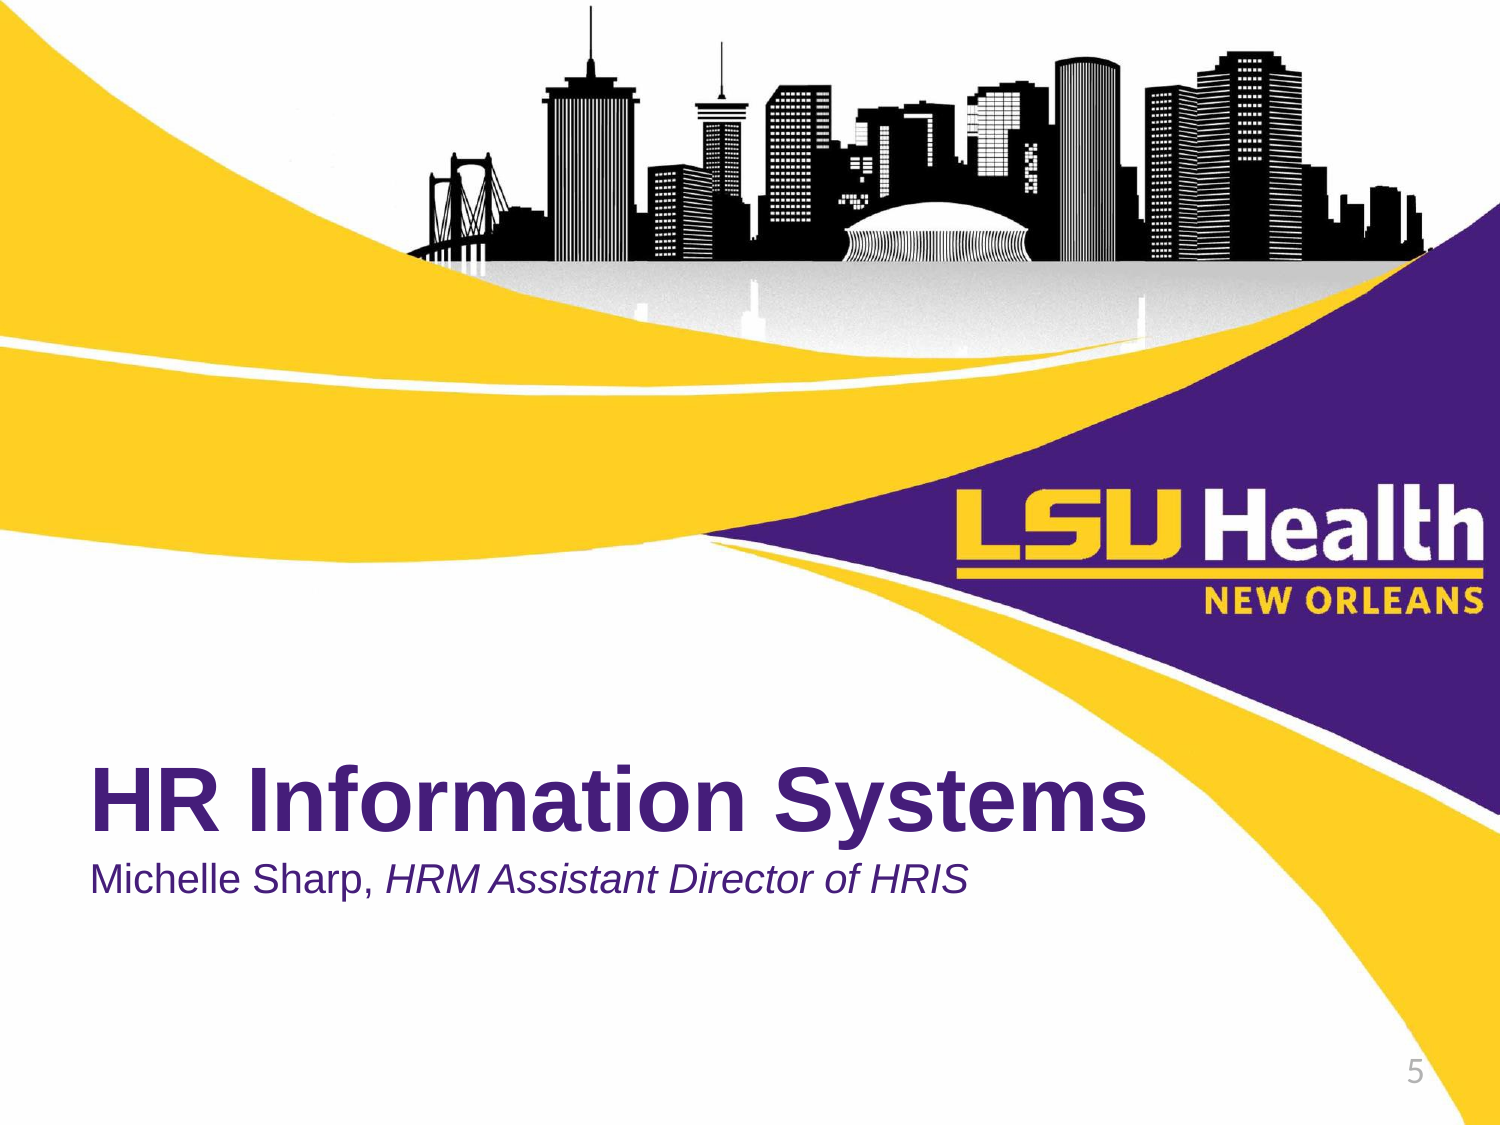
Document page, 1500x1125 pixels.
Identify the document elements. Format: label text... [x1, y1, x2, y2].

picture [0, 0, 1500, 1125]
text_box HR Information Systems Michelle Sharp, HRM Assistant Director of HRIS [87, 737, 1400, 902]
text_box [935, 473, 1500, 643]
slide_number 5 [1080, 1046, 1425, 1103]
